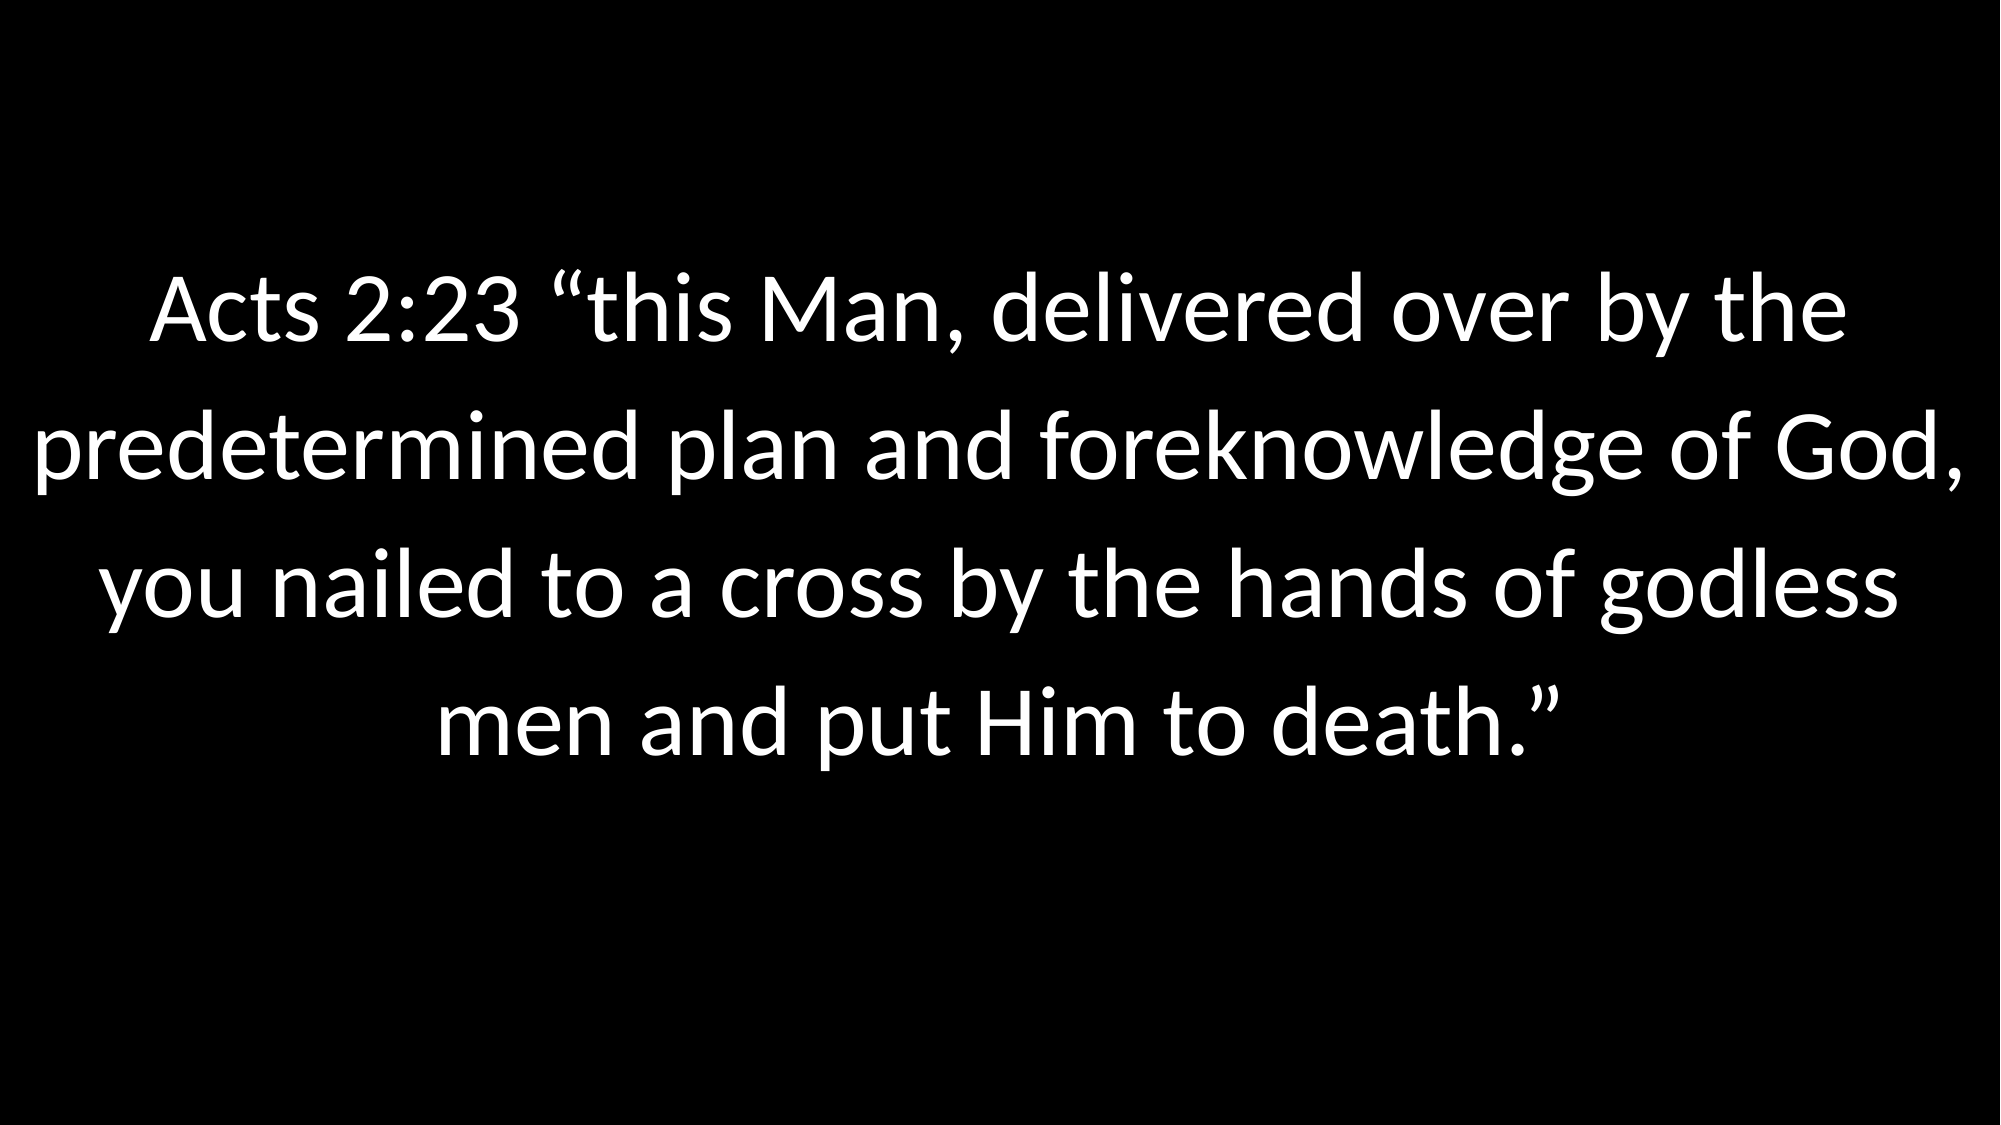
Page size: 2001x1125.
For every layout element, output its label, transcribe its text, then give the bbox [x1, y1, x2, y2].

text_box Acts 2:23 “this Man, delivered over by the predetermined plan and foreknowledge of God, you nailed to a cross by the hands of godless men and put Him to death.” [0, 216, 2000, 783]
